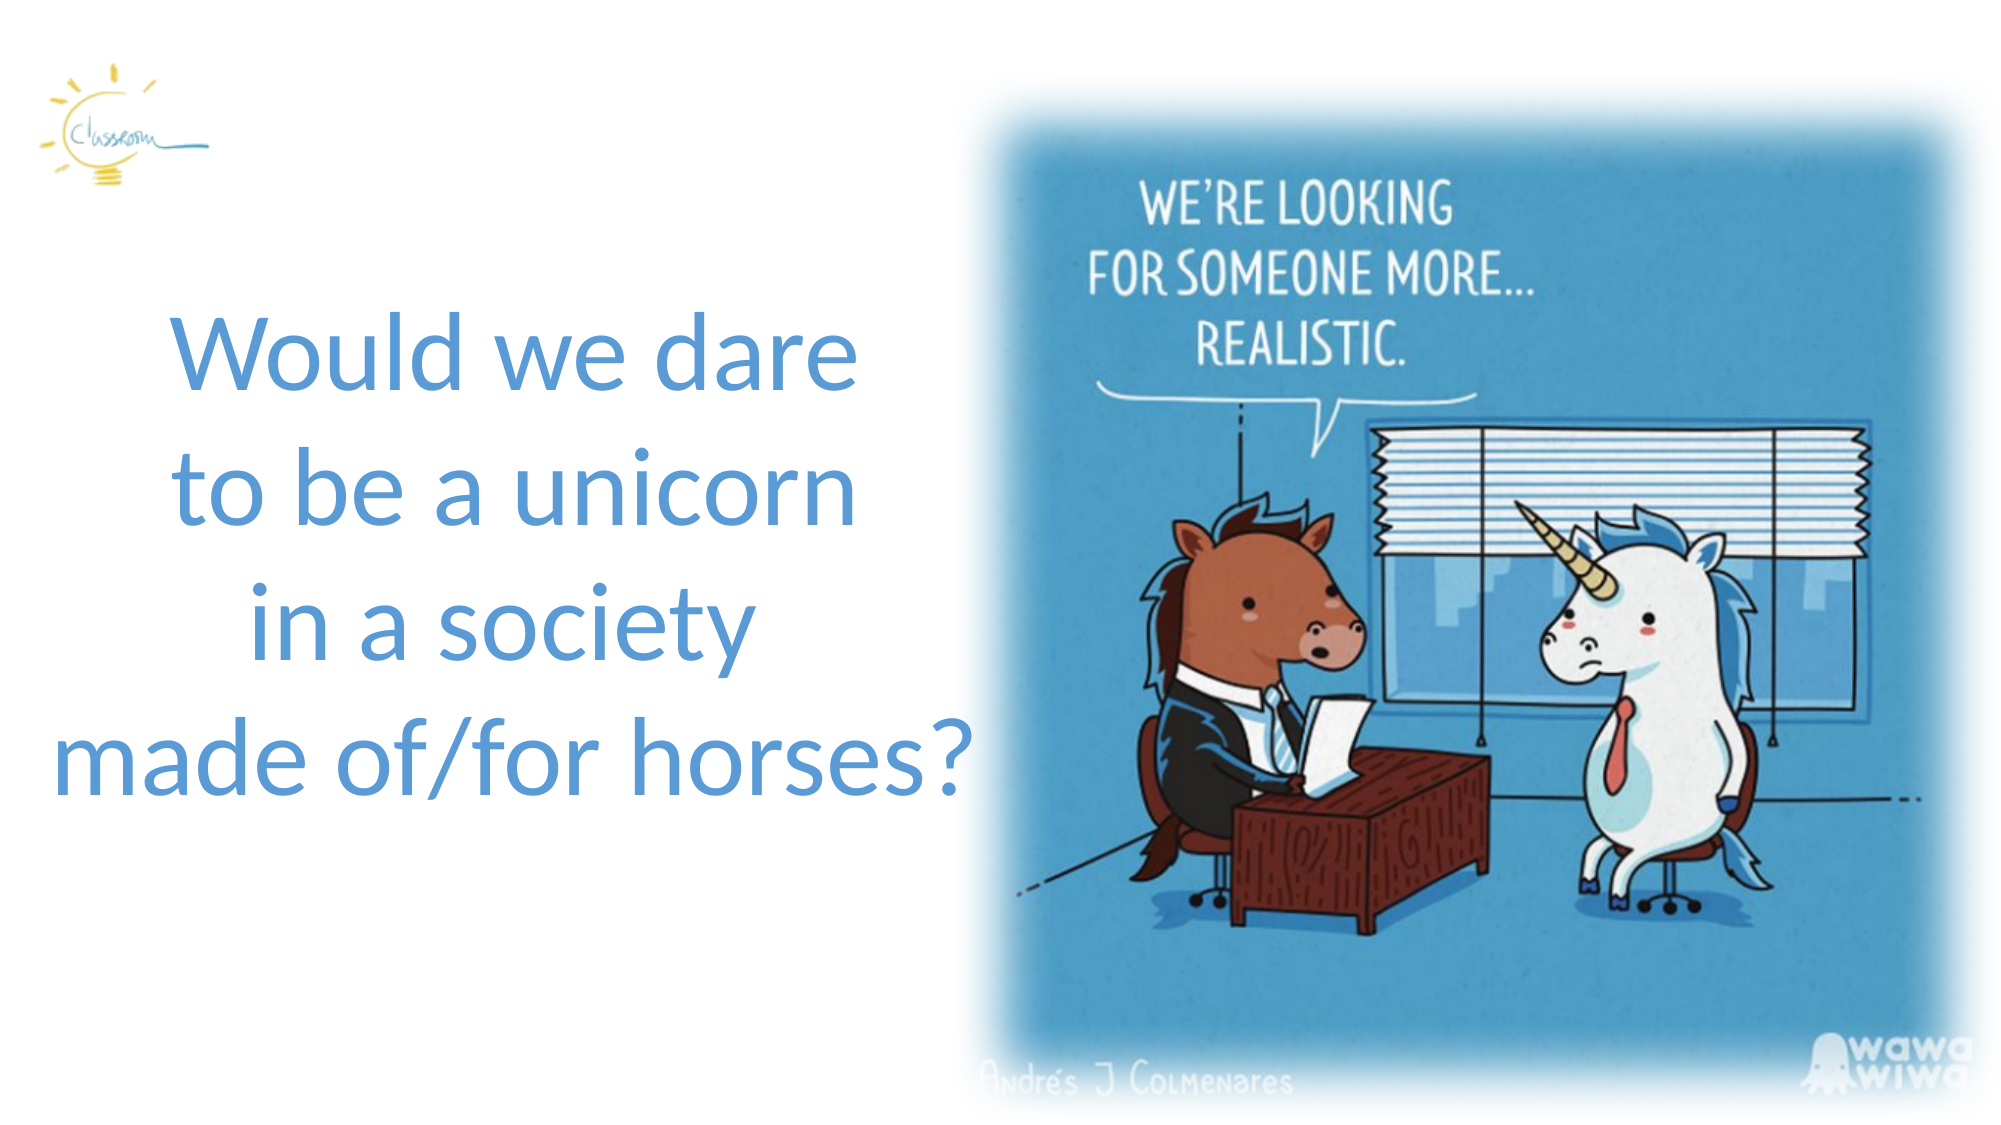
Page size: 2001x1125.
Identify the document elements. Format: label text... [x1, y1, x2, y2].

picture [949, 71, 2000, 1125]
text_box Would we dare to be a unicorn in a society made of/for horses? [35, 270, 949, 826]
picture [0, 45, 235, 227]
